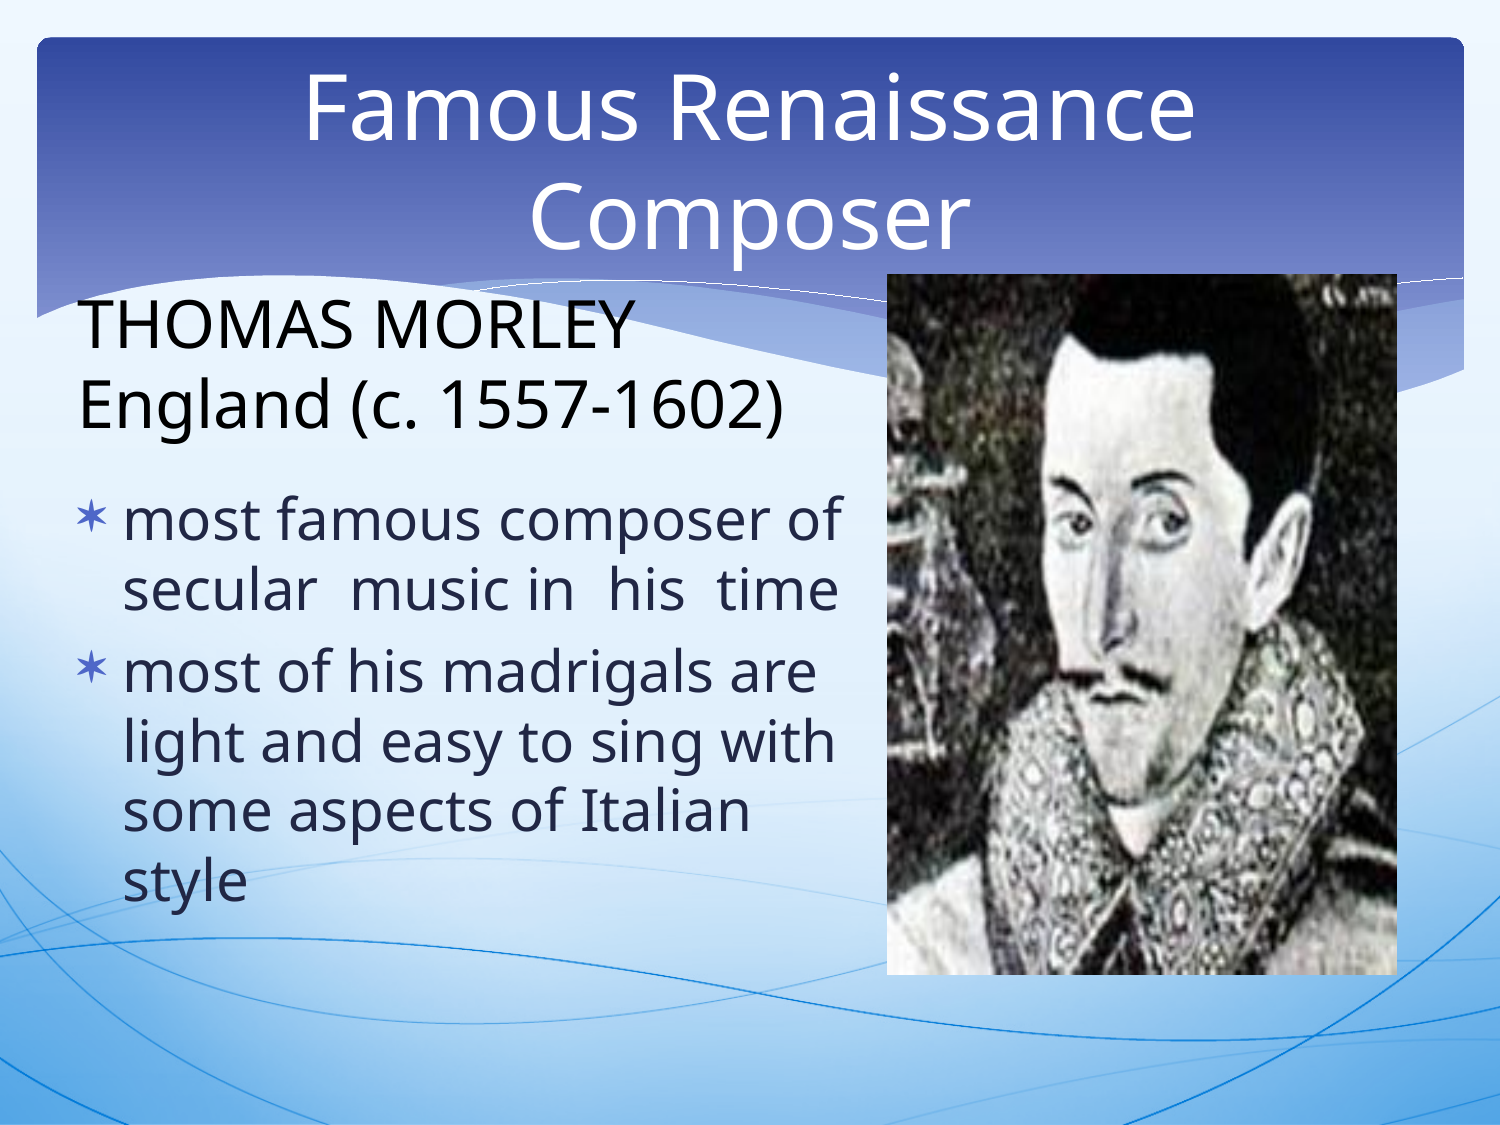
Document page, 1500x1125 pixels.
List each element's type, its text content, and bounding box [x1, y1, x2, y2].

picture [887, 274, 1397, 976]
title Famous Renaissance Composer [75, 55, 1425, 261]
list most famous composer of secular music in his time most of his madrigals are light and easy to sing with some aspects of Italian style [62, 474, 863, 975]
text_box THOMAS MORLEY England (c. 1557-1602) [62, 274, 863, 450]
